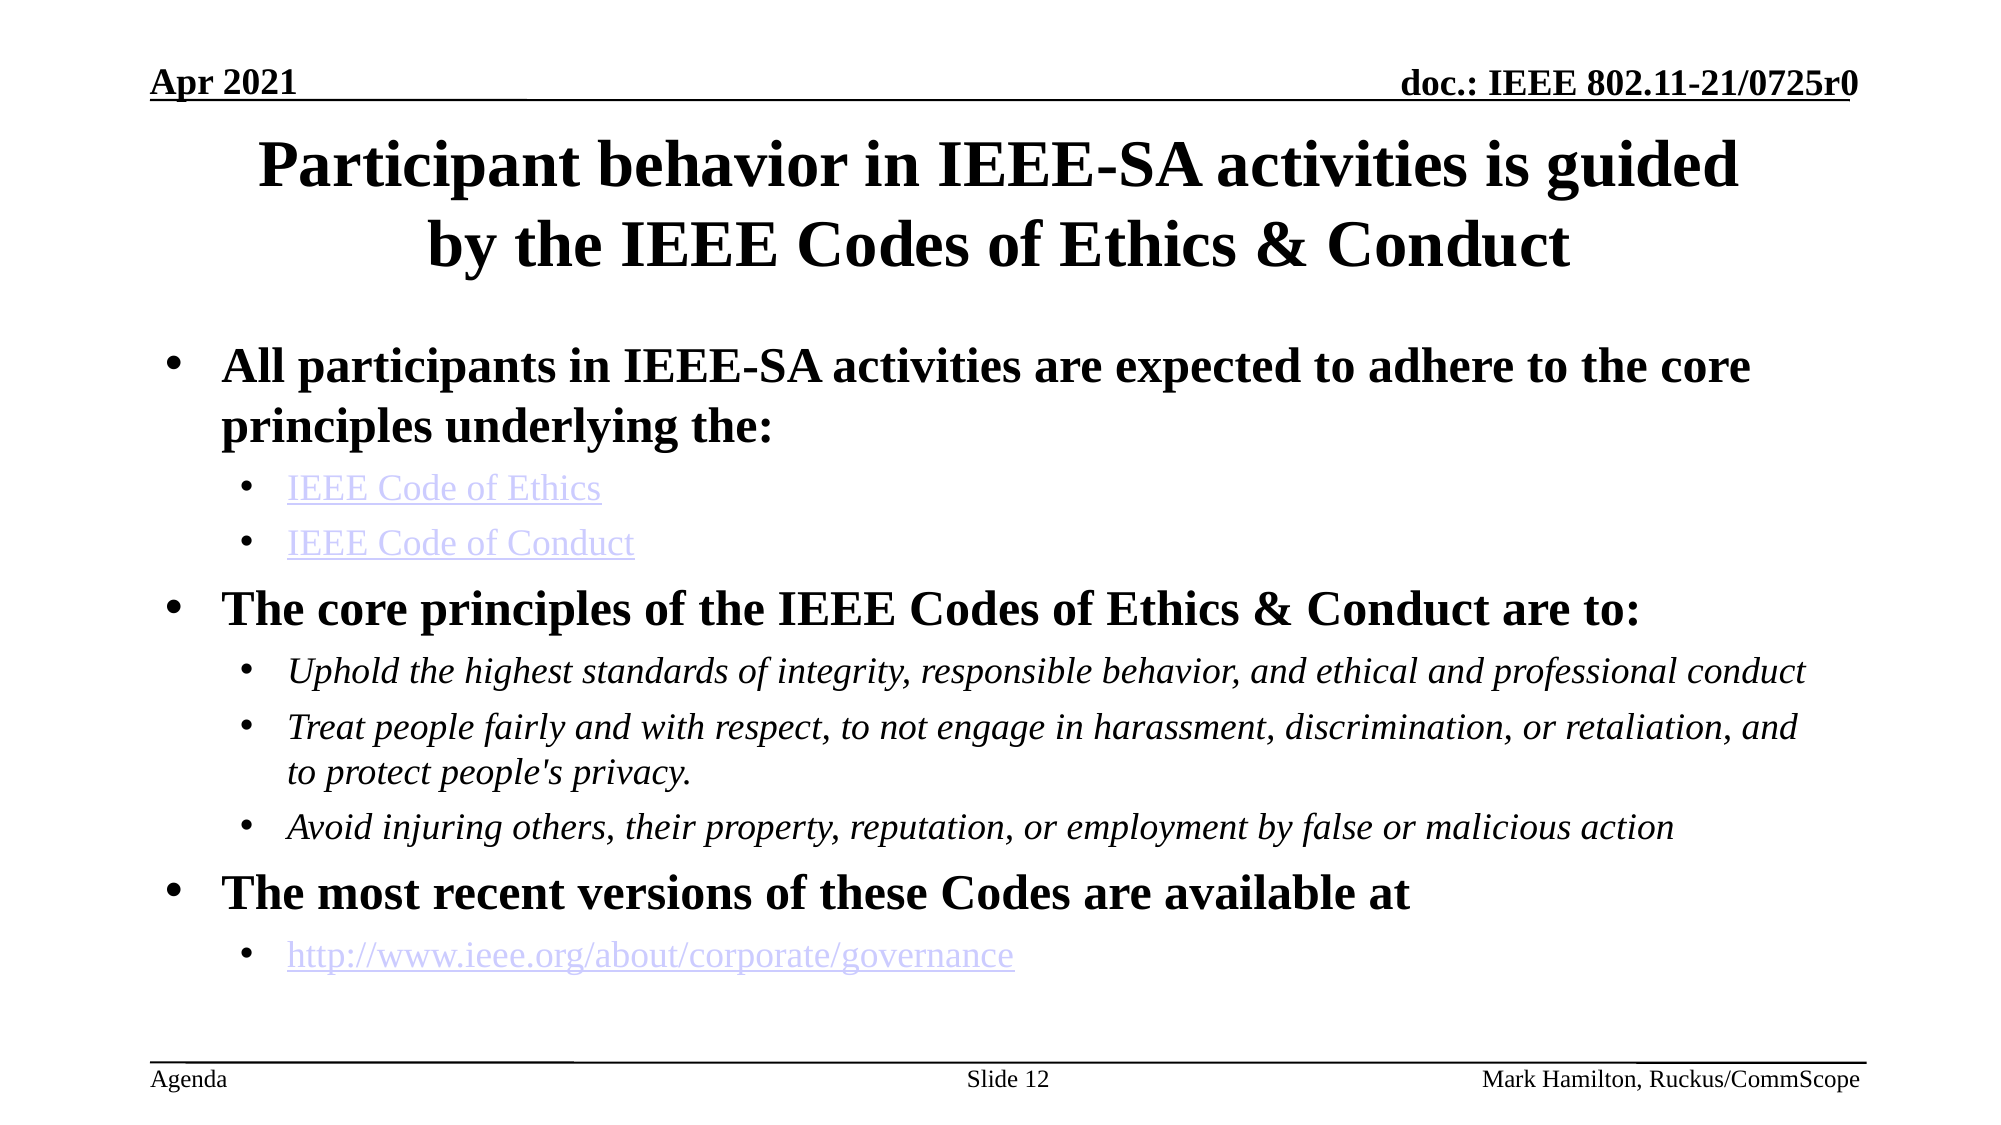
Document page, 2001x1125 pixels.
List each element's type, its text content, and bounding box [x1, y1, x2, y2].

title Participant behavior in IEEE-SA activities is guided by the IEEE Codes of Ethics & Conduct [149, 112, 1850, 288]
list All participants in IEEE-SA activities are expected to adhere to the core principles underlying the: IEEE Code of Ethics IEEE Code of Conduct The core principles of the IEEE Codes of Ethics & Conduct are to: Uphold the highest standards of integrity, responsible behavior, and ethical and professional conduct Treat people fairly and with respect, to not engage in harassment, discrimination, or retaliation, and to protect people's privacy. Avoid injuring others, their property, reputation, or employment by false or malicious action The most recent versions of these Codes are available at http://www.ieee.org/about/corporate/governance [149, 324, 1850, 1000]
slide_number Slide 12 [950, 1061, 1067, 1123]
